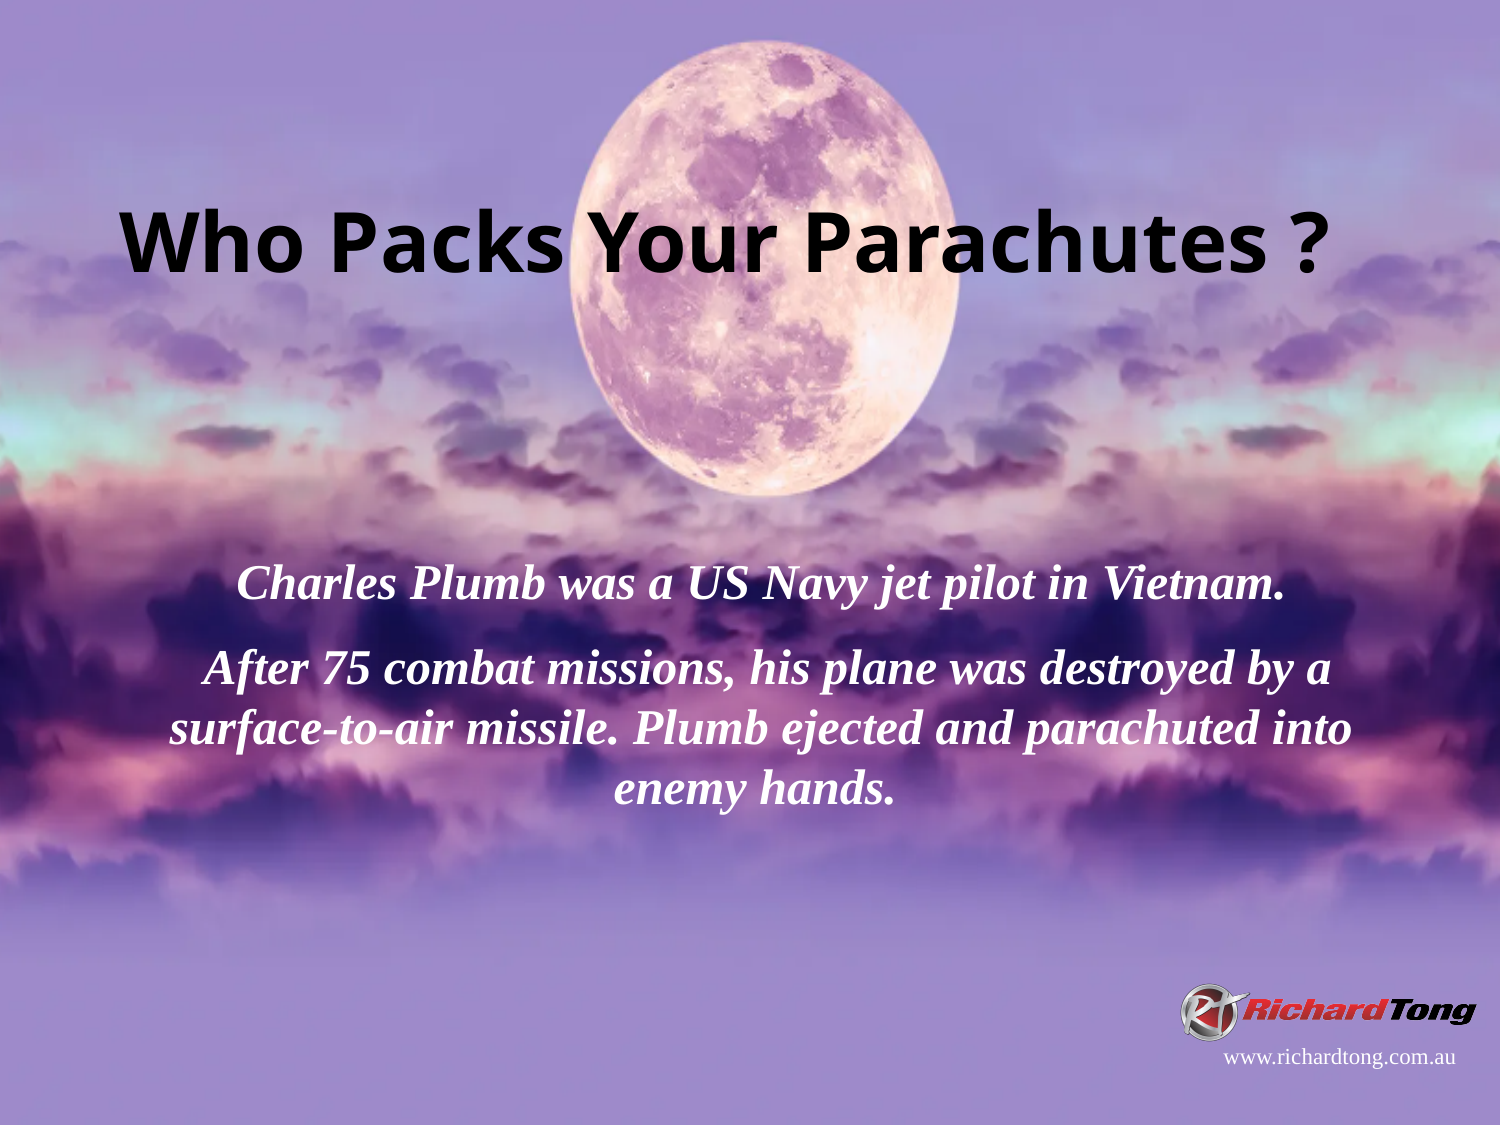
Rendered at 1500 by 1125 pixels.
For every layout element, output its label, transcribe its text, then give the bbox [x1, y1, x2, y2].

text_box Charles Plumb was a US Navy jet pilot in Vietnam. After 75 combat missions, his plane was destroyed by a surface-to-air missile. Plumb ejected and parachuted into enemy hands. [135, 541, 1388, 822]
text_box Who Packs Your Parachutes ? [100, 181, 1351, 297]
picture [0, 0, 1500, 1125]
